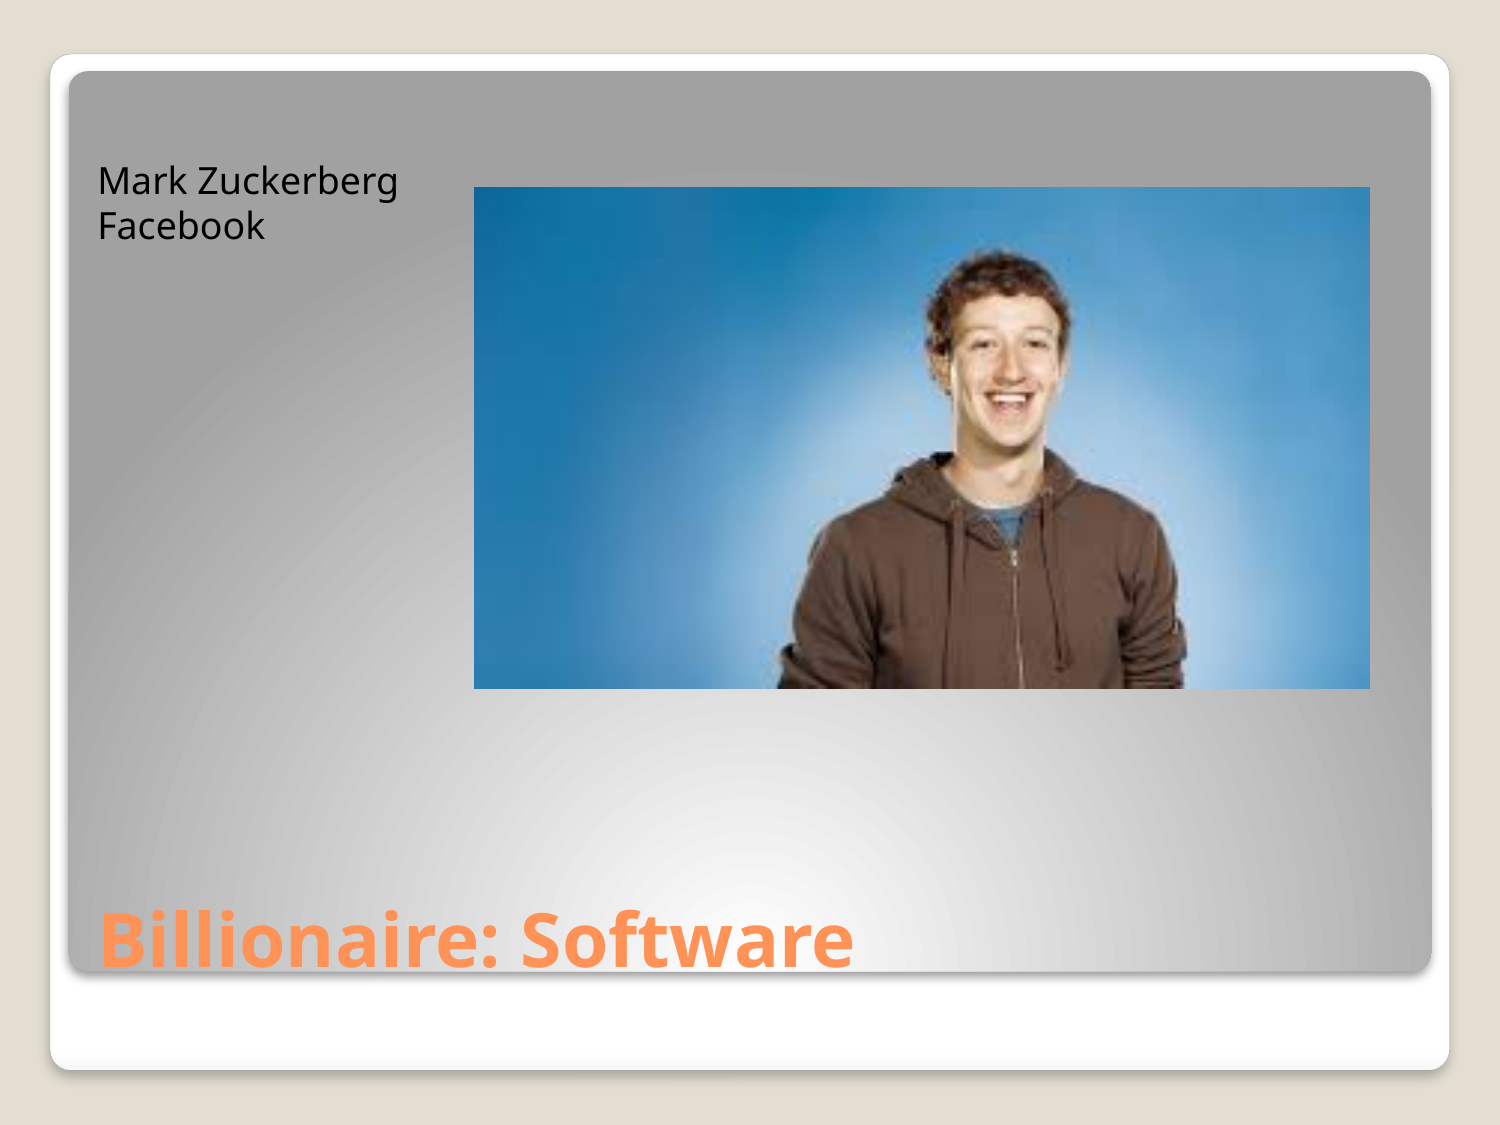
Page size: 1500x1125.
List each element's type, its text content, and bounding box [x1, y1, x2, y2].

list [474, 187, 1370, 689]
title Billionaire: Software [82, 817, 1425, 990]
text_box Mark Zuckerberg Facebook [82, 149, 445, 255]
